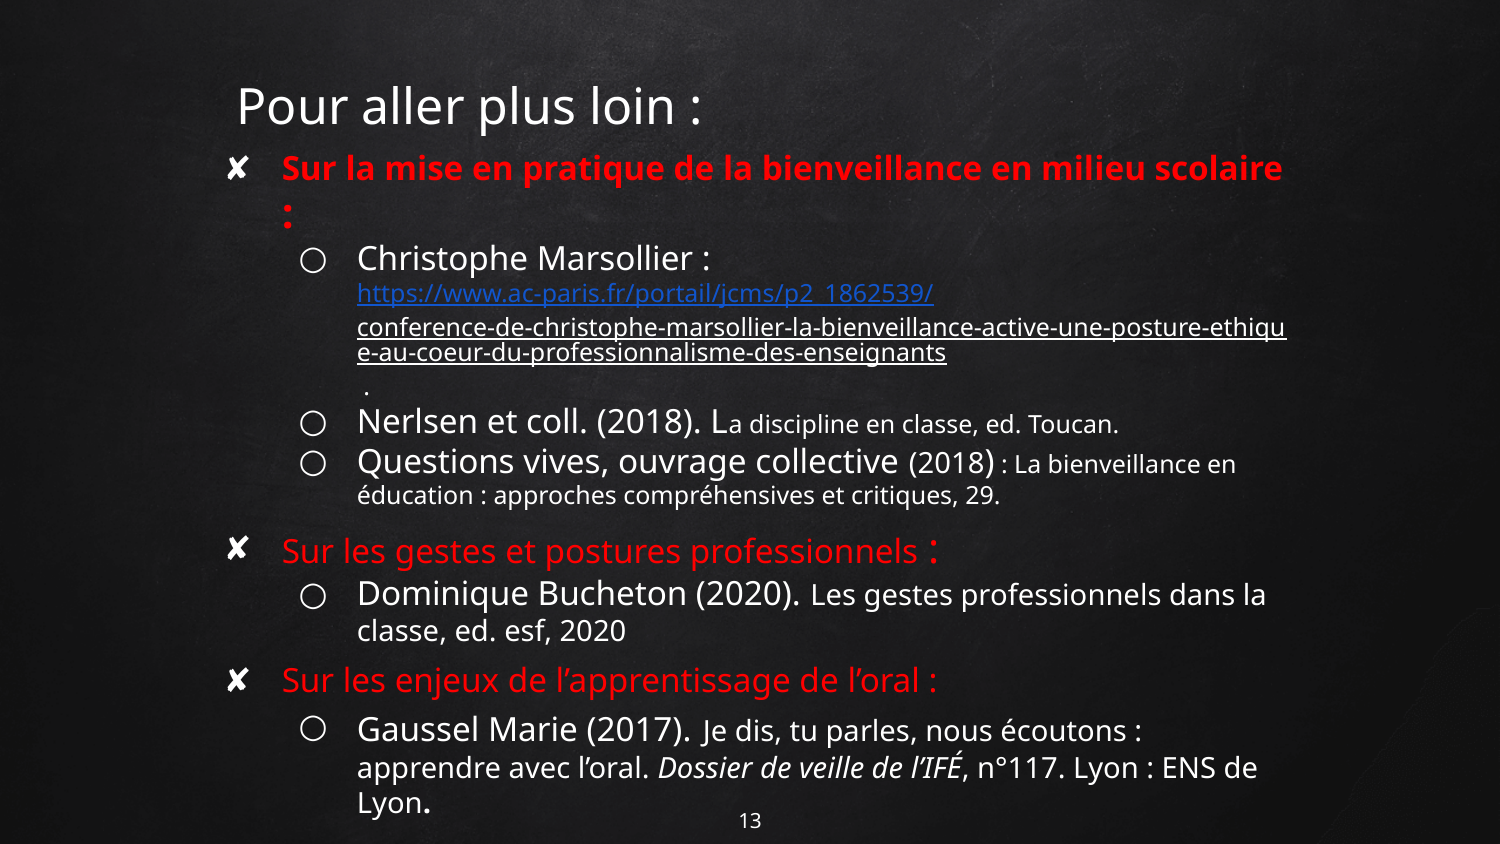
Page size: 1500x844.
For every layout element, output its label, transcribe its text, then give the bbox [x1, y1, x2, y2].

slide_number 13 [705, 792, 795, 844]
text_box Pour aller plus loin : Sur la mise en pratique de la bienveillance en milieu scolaire : Christophe Marsollier : https://www.ac-paris.fr/portail/jcms/p2_1862539/conference-de-christophe-marsollier-la-bienveillance-active-une-posture-ethique-au-coeur-du-professionnalisme-des-enseignants . Nerlsen et coll. (2018). La discipline en classe, ed. Toucan. Questions vives, ouvrage collective (2018) : La bienveillance en éducation : approches compréhensives et critiques, 29. Sur les gestes et postures professionnels : Dominique Bucheton (2020). Les gestes professionnels dans la classe, ed. esf, 2020 Sur les enjeux de l’apprentissage de l’oral : Gaussel Marie (2017). Je dis, tu parles, nous écoutons : apprendre avec l’oral. Dossier de veille de l’IFÉ, n°117. Lyon : ENS de Lyon. [191, 59, 1308, 696]
picture [0, 0, 1500, 844]
